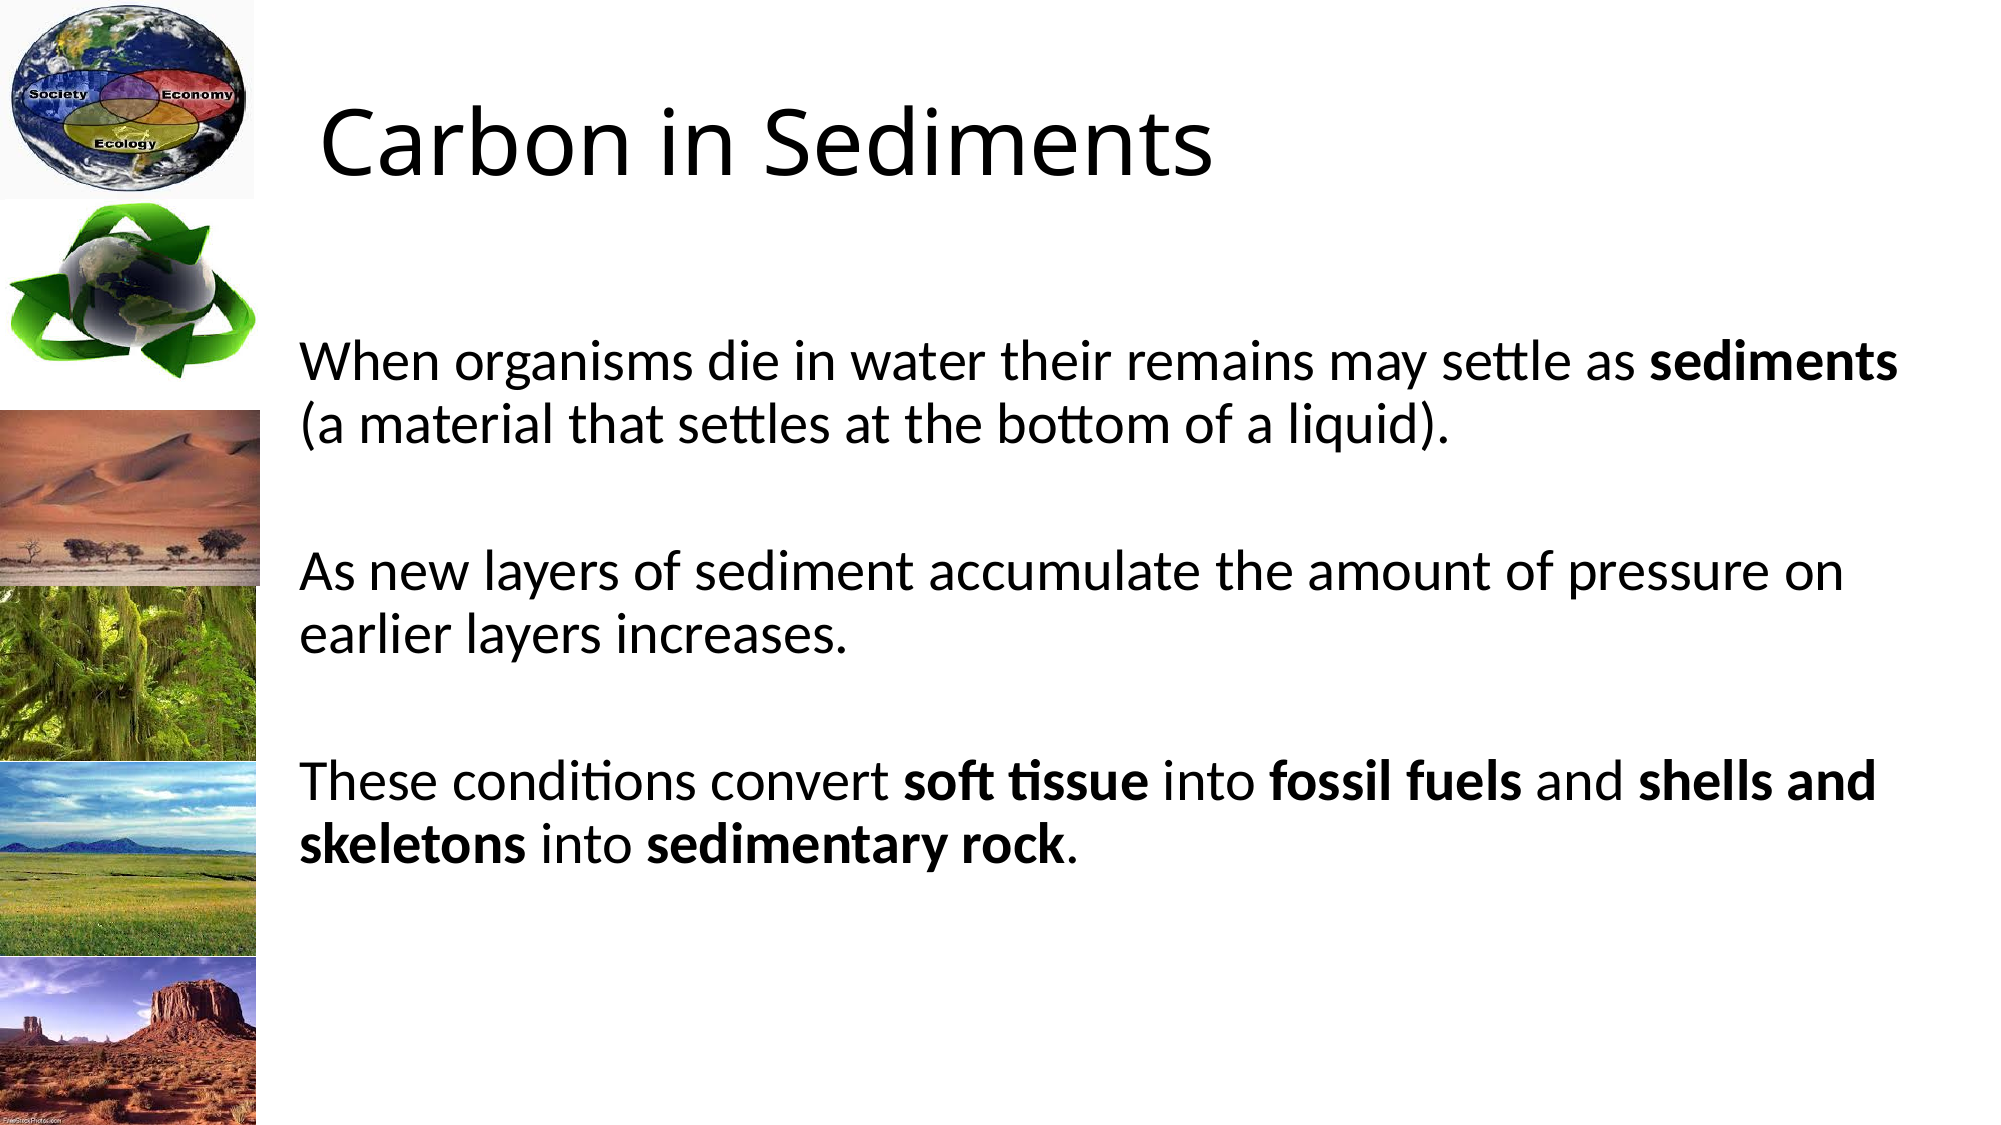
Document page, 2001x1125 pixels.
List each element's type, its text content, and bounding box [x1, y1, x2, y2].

picture [0, 957, 256, 1125]
picture [0, 0, 260, 382]
picture [0, 410, 260, 761]
title Carbon in Sediments [303, 47, 1654, 244]
list When organisms die in water their remains may settle as sediments (a material that settles at the bottom of a liquid). As new layers of sediment accumulate the amount of pressure on earlier layers increases. These conditions convert soft tissue into fossil fuels and shells and skeletons into sedimentary rock. [284, 322, 1927, 1029]
picture [0, 762, 256, 956]
